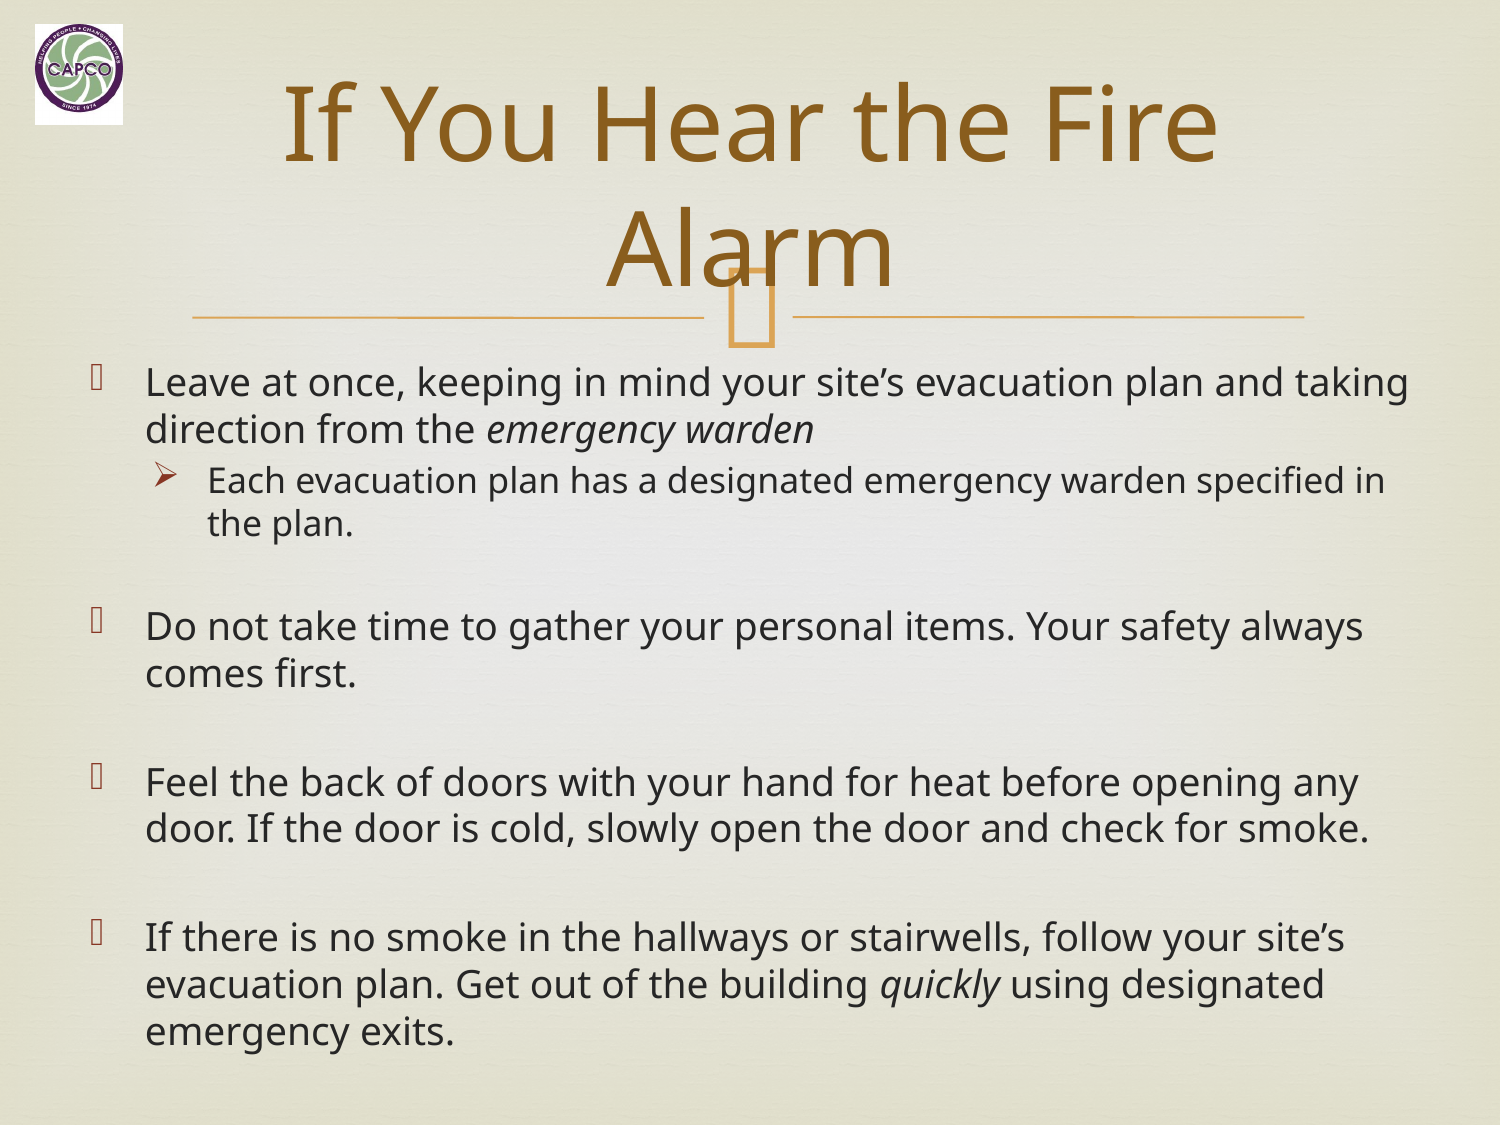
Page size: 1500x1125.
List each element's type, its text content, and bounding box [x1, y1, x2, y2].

title If You Hear the Fire Alarm [116, 96, 1389, 269]
list Leave at once, keeping in mind your site’s evacuation plan and taking direction from the emergency warden Each evacuation plan has a designated emergency warden specified in the plan. Do not take time to gather your personal items. Your safety always comes first. Feel the back of doors with your hand for heat before opening any door. If the door is cold, slowly open the door and check for smoke. If there is no smoke in the hallways or stairwells, follow your site’s evacuation plan. Get out of the building quickly using designated emergency exits. [75, 350, 1438, 1063]
picture [35, 24, 123, 125]
